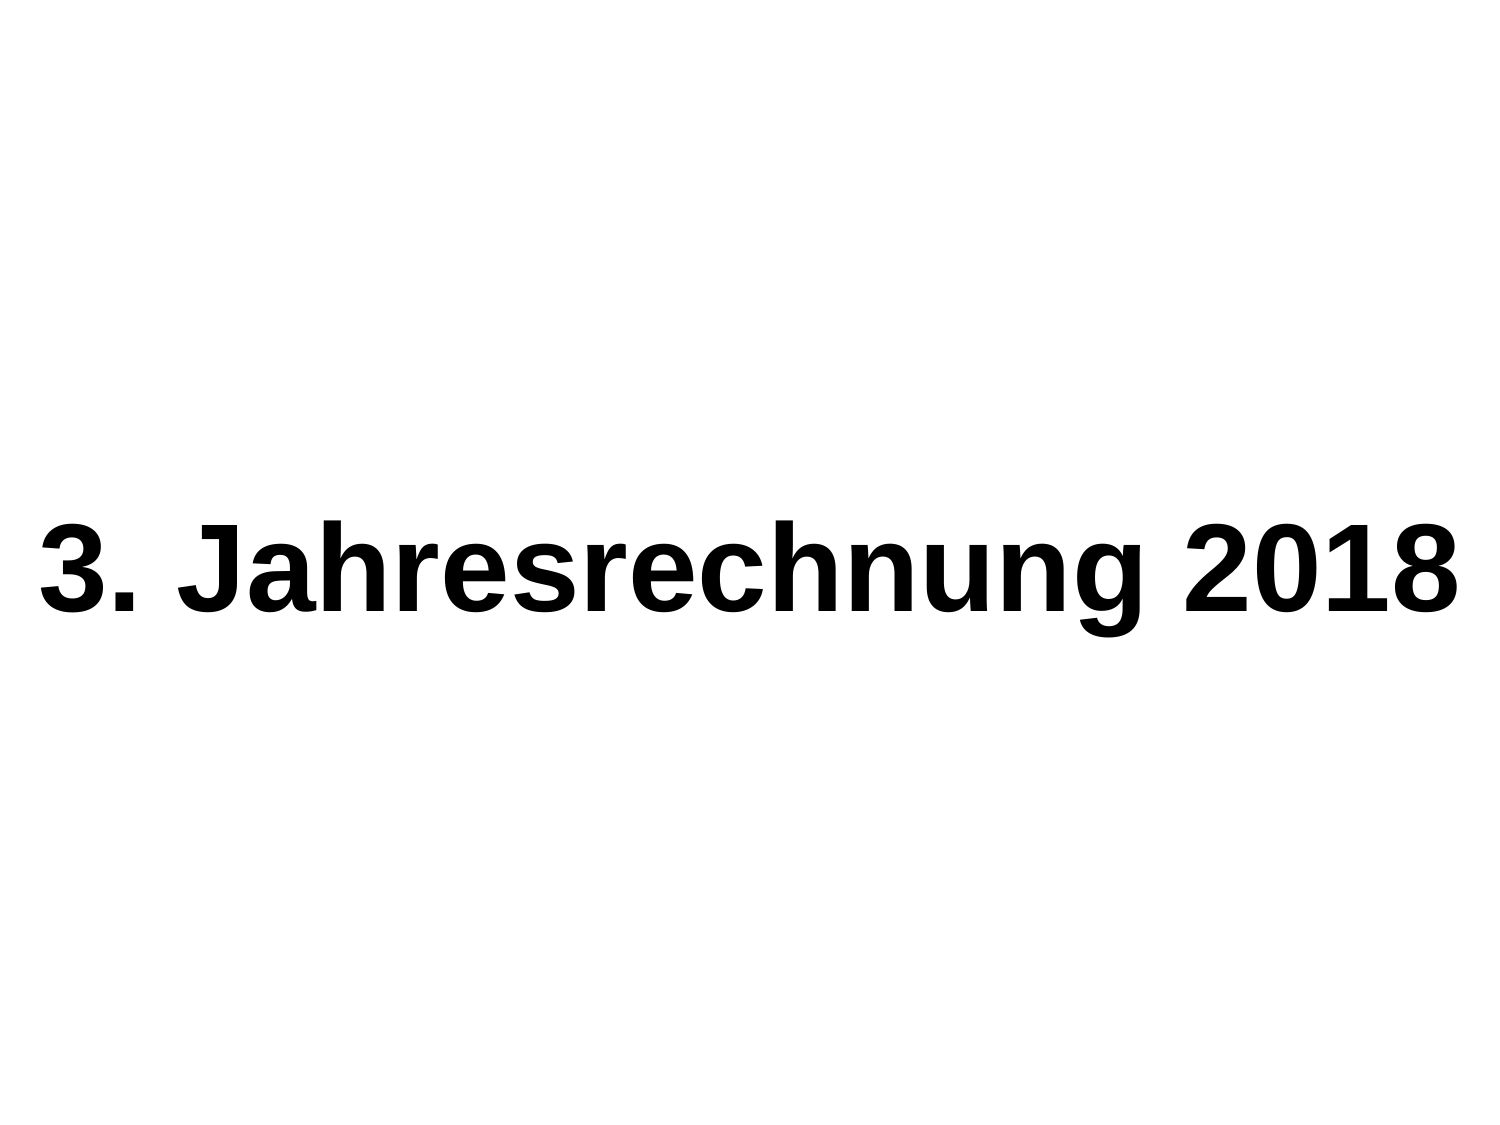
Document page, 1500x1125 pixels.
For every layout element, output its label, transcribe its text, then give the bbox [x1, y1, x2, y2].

text_box 3. Jahresrechnung 2018 [20, 479, 1480, 644]
